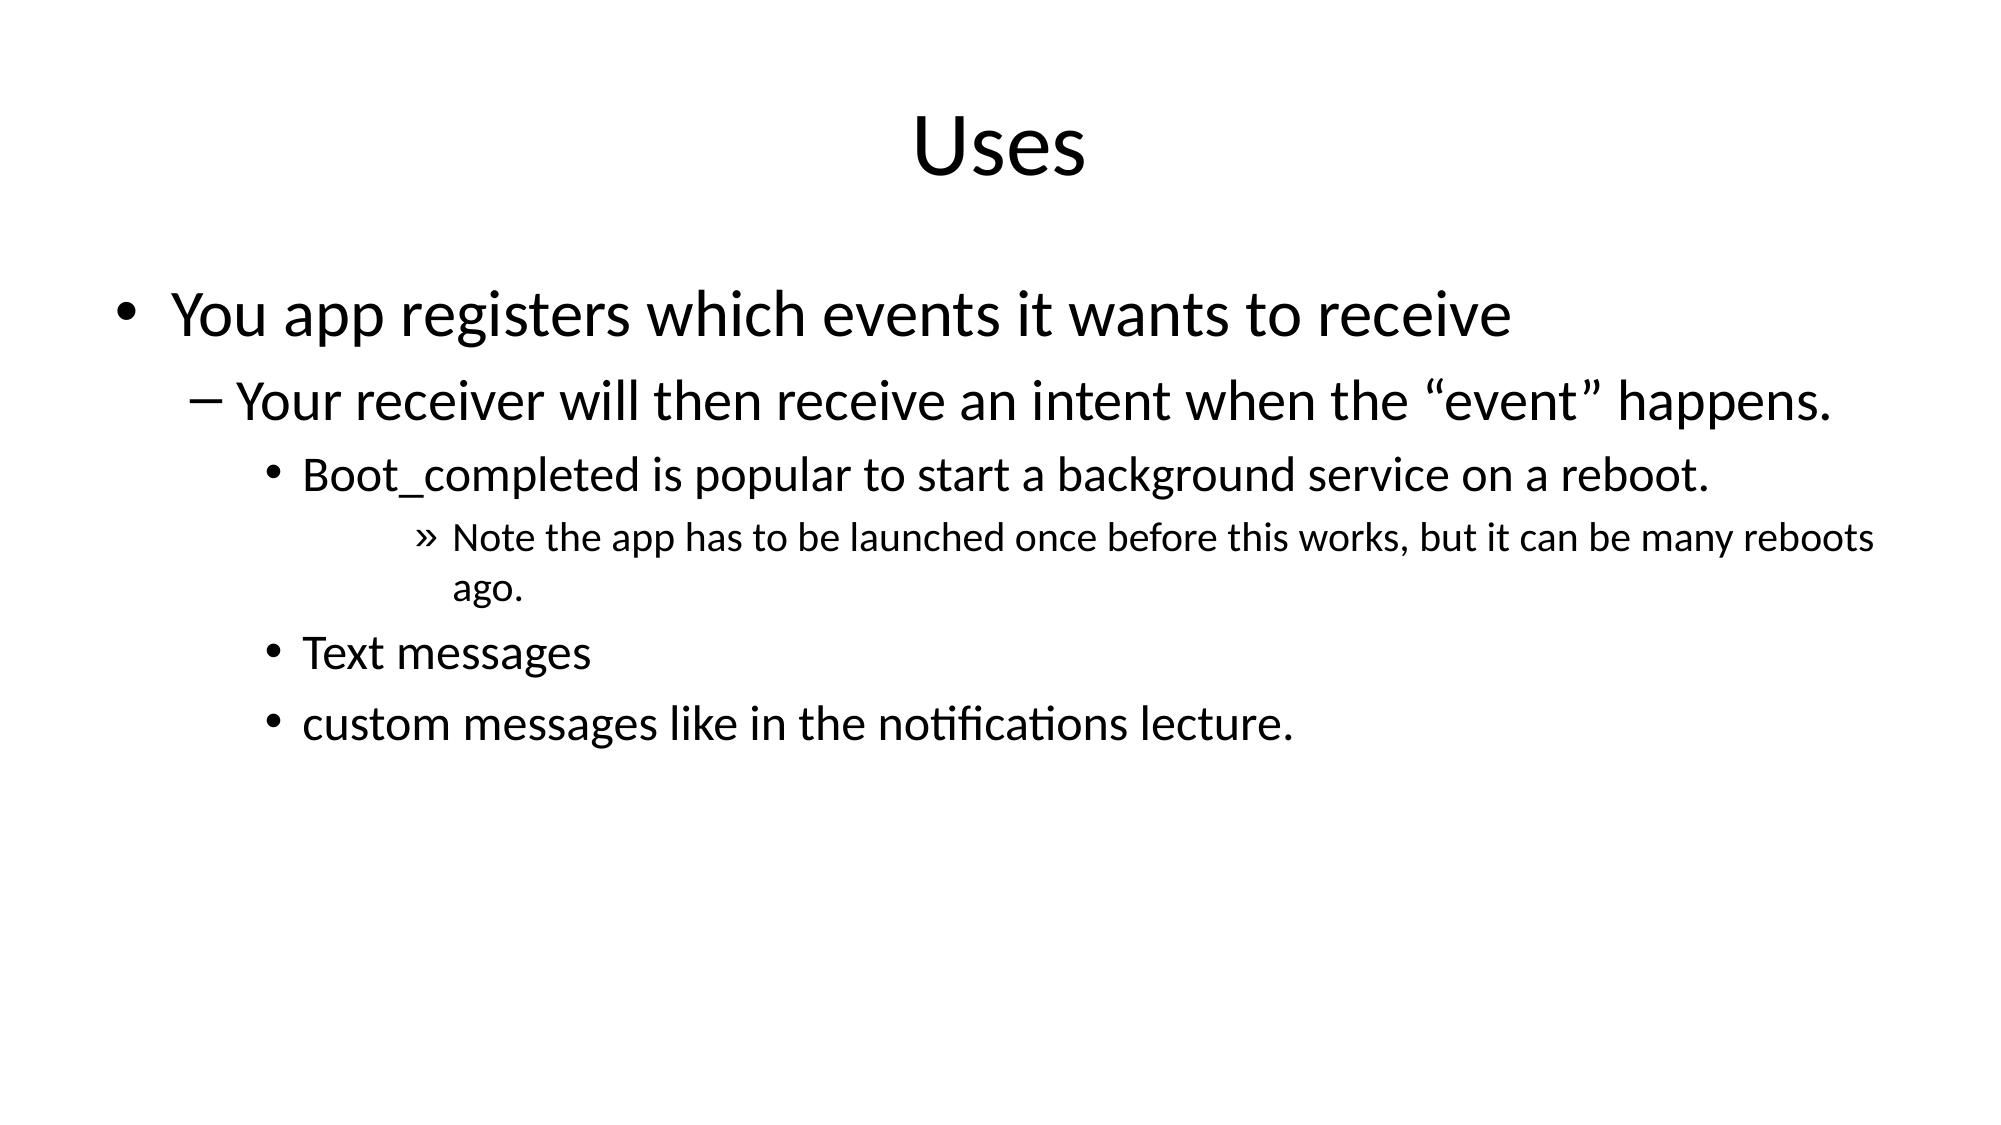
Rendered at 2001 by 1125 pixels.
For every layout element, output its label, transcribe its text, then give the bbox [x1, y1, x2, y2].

list You app registers which events it wants to receive Your receiver will then receive an intent when the “event” happens. Boot_completed is popular to start a background service on a reboot. Note the app has to be launched once before this works, but it can be many reboots ago. Text messages custom messages like in the notifications lecture. [99, 262, 1900, 1005]
title Uses [99, 45, 1900, 233]
